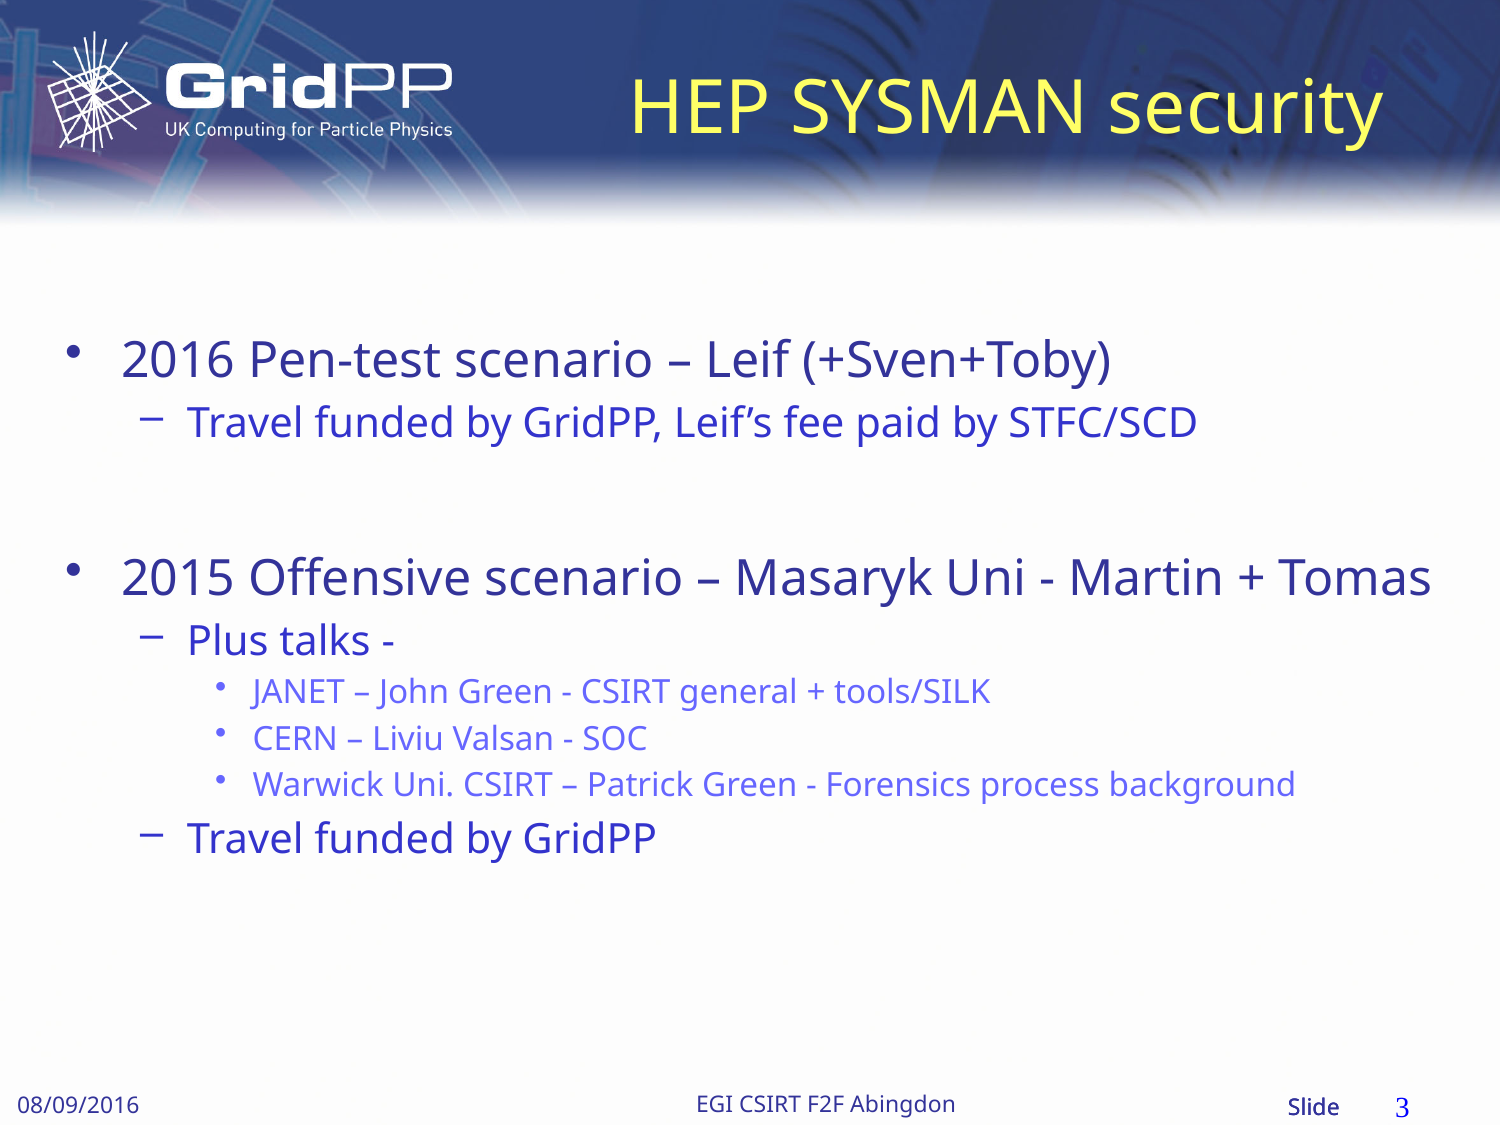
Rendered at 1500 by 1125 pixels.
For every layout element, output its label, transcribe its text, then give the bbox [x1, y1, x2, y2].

list 2016 Pen-test scenario – Leif (+Sven+Toby) Travel funded by GridPP, Leif’s fee paid by STFC/SCD 2015 Offensive scenario – Masaryk Uni - Martin + Tomas Plus talks - JANET – John Green - CSIRT general + tools/SILK CERN – Liviu Valsan - SOC Warwick Uni. CSIRT – Patrick Green - Forensics process background Travel funded by GridPP [49, 249, 1451, 1026]
footer EGI CSIRT F2F Abingdon [526, 1081, 1074, 1125]
slide_number 3 [1074, 1080, 1426, 1125]
title HEP SYSMAN security [562, 15, 1451, 191]
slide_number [1, 1082, 526, 1125]
picture [0, 0, 1500, 1125]
